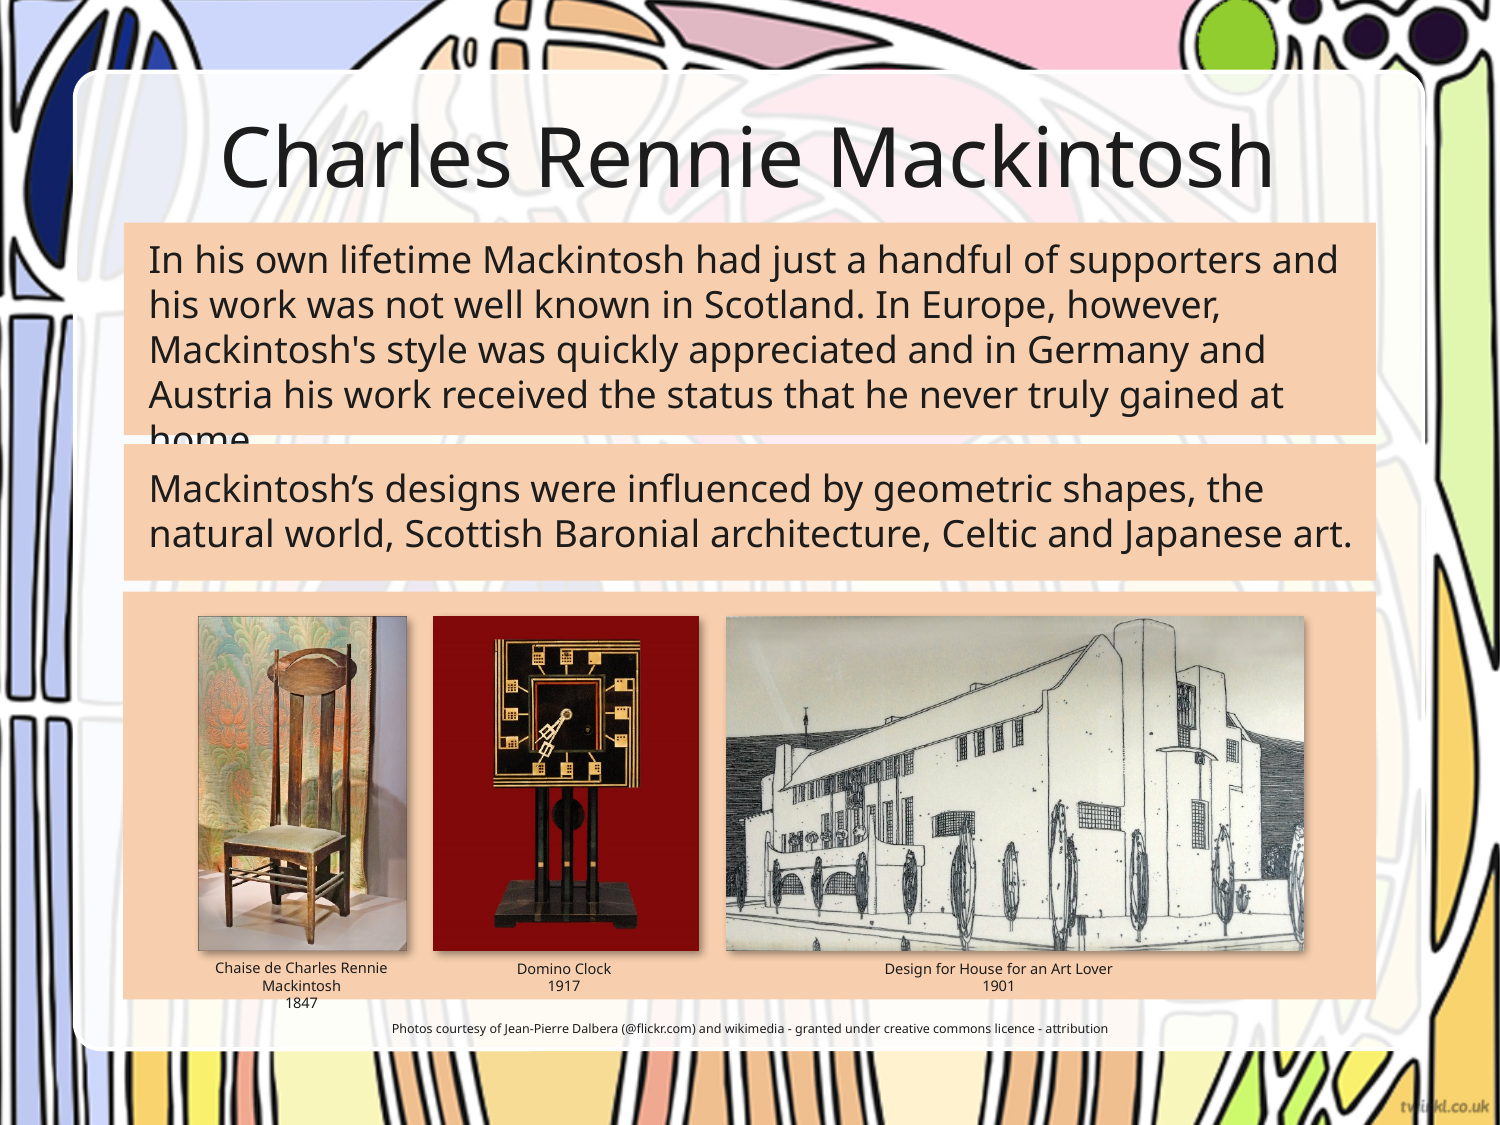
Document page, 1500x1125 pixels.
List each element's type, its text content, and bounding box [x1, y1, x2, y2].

title Charles Rennie Mackintosh [73, 76, 1426, 244]
text_box Domino Clock 1917 [432, 952, 696, 1003]
text_box Photos courtesy of Jean-Pierre Dalbera (@flickr.com) and wikimedia - granted under creative commons licence - attribution [123, 1013, 1376, 1044]
text_box [123, 443, 1377, 582]
text_box [123, 222, 1377, 436]
text_box Mackintosh’s designs were influenced by geometric shapes, the natural world, Scottish Baronial architecture, Celtic and Japanese art. [133, 457, 1376, 563]
text_box [122, 591, 1377, 1000]
picture [0, 0, 1500, 1125]
text_box In his own lifetime Mackintosh had just a handful of supporters and his work was not well known in Scotland. In Europe, however, Mackintosh's style was quickly appreciated and in Germany and Austria his work received the status that he never truly gained at home. [133, 228, 1376, 443]
text_box Design for House for an Art Lover 1901 [867, 952, 1131, 1003]
text_box Chaise de Charles Rennie Mackintosh 1847 [170, 951, 433, 1019]
